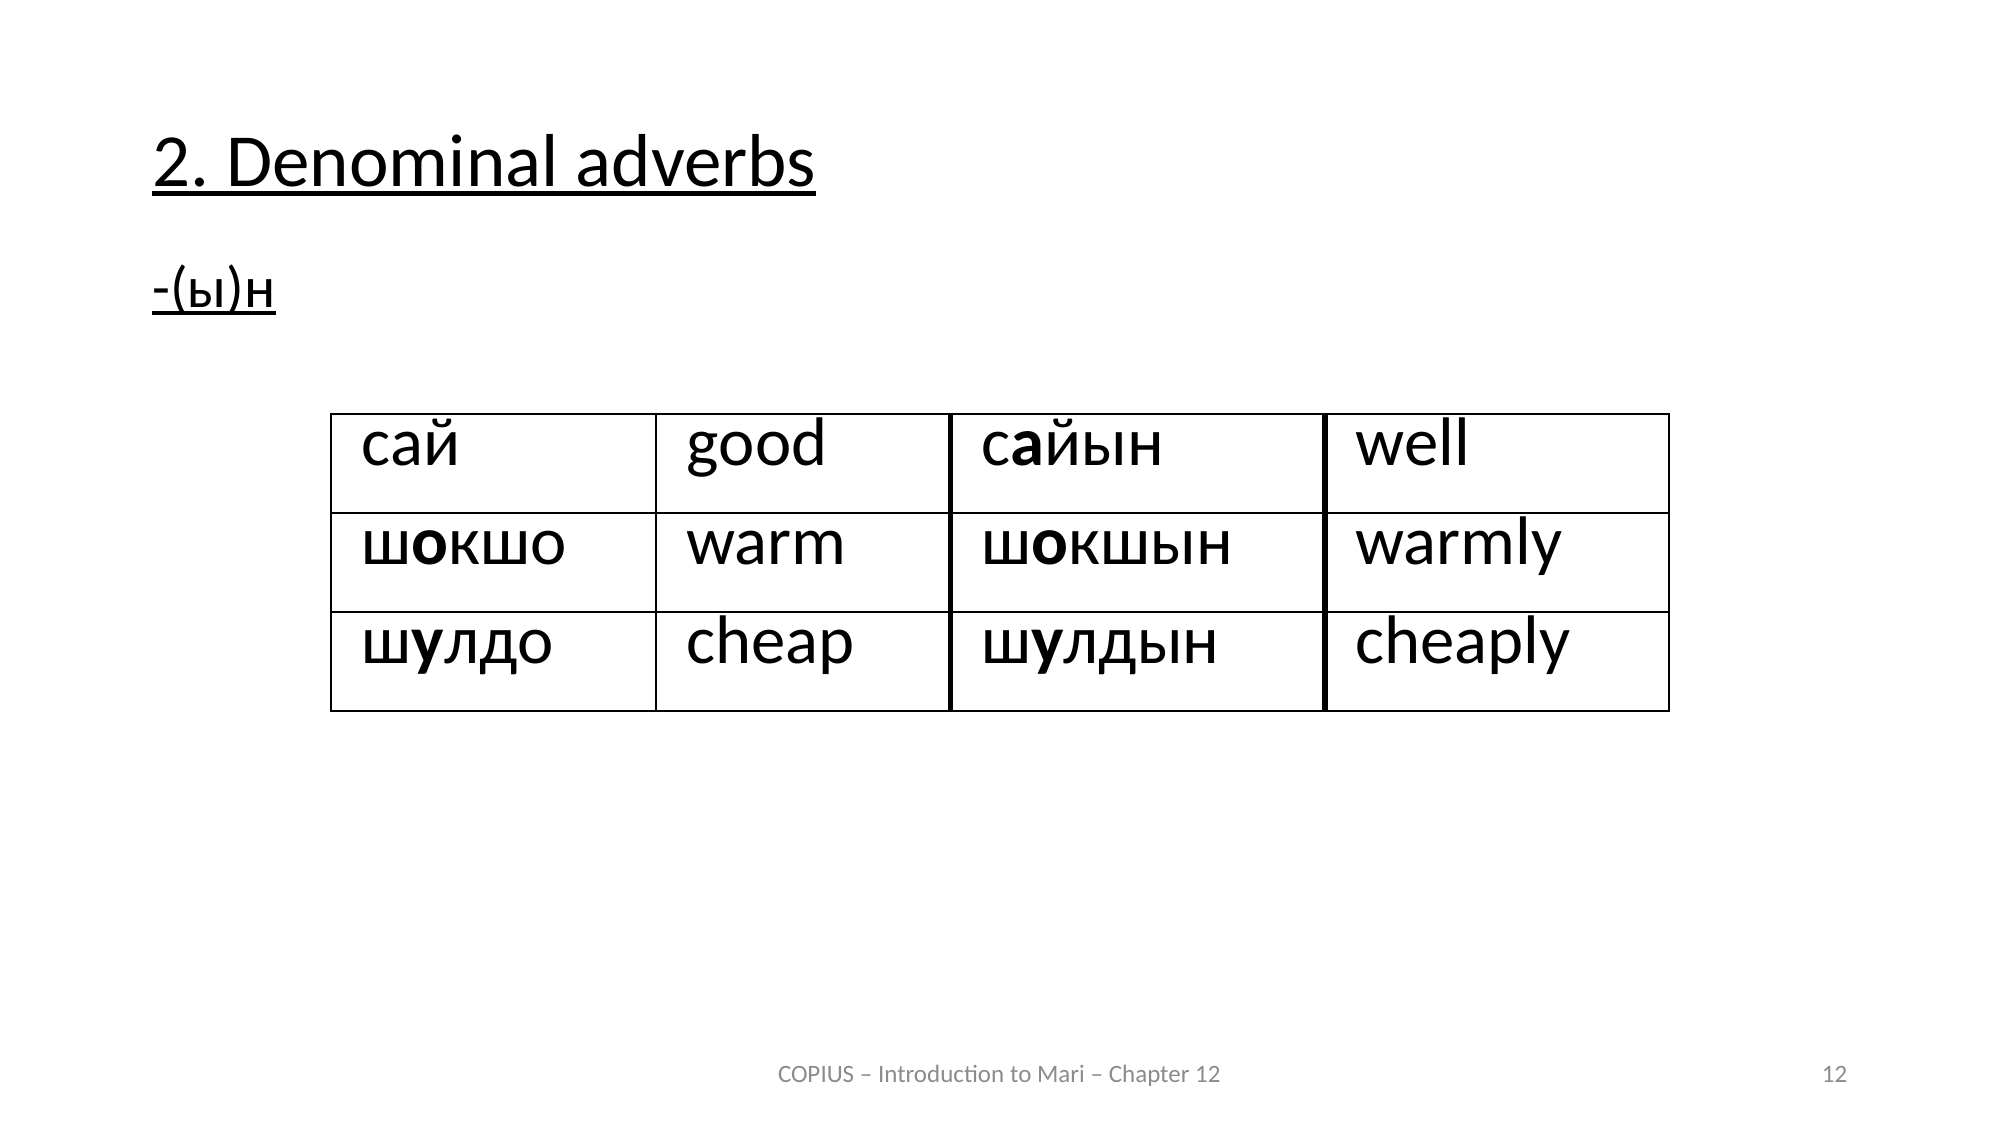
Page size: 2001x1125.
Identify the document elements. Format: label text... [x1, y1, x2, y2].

table_header сай [332, 415, 655, 512]
list 2. Denominal adverbs [137, 113, 1863, 239]
table_header good [657, 415, 948, 512]
table_cell шулдын [953, 613, 1322, 710]
table_header well [1328, 415, 1668, 512]
table_cell шокшо [332, 514, 655, 611]
table_cell шокшын [953, 514, 1322, 611]
table_cell cheap [657, 613, 948, 710]
table_header сайын [953, 415, 1322, 512]
table_cell warm [657, 514, 948, 611]
text_box -(ы)н [137, 249, 1863, 341]
table_cell cheaply [1328, 613, 1668, 710]
table_cell warmly [1328, 514, 1668, 611]
footer COPIUS – Introduction to Mari – Chapter 12 [662, 1042, 1338, 1103]
table_cell шулдо [332, 613, 655, 710]
slide_number 12 [1412, 1042, 1863, 1103]
